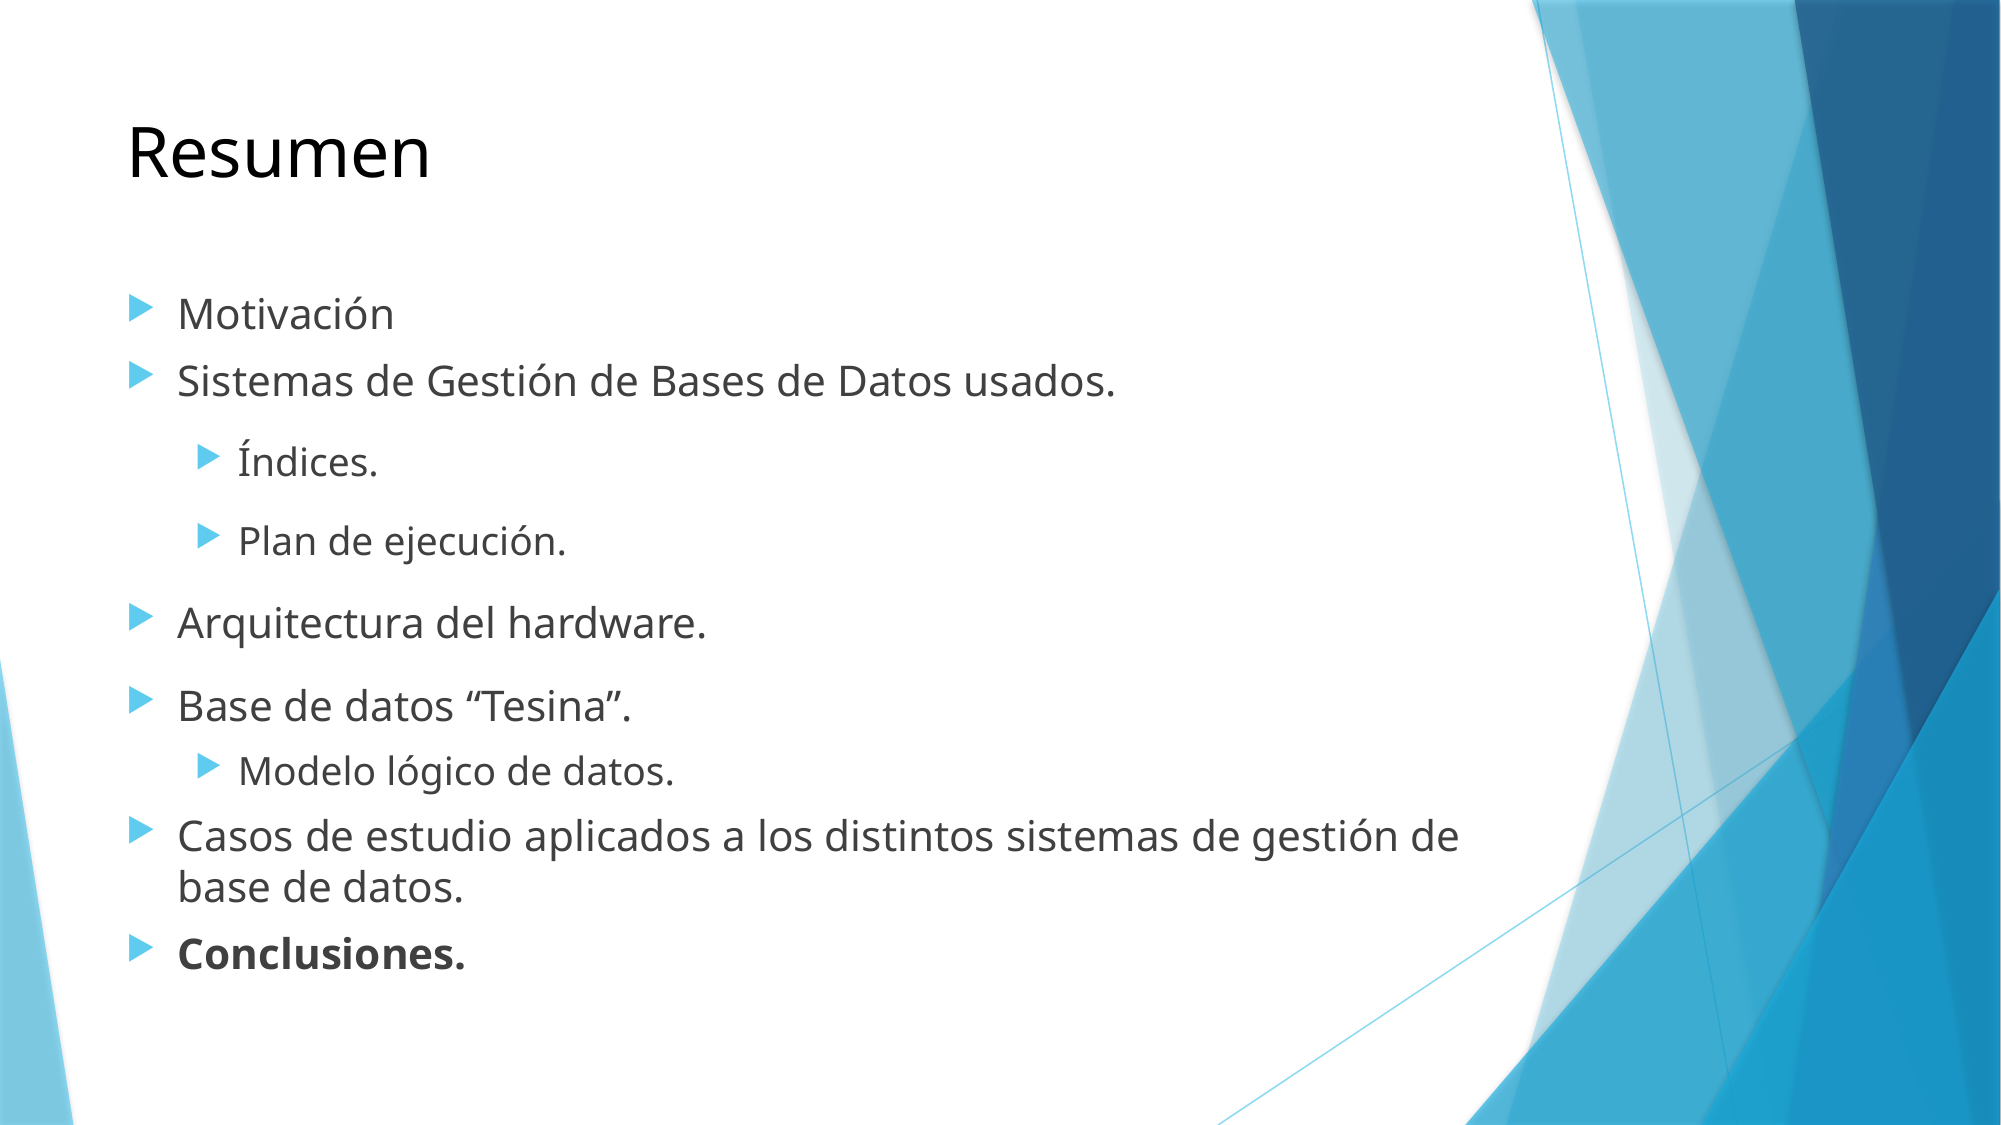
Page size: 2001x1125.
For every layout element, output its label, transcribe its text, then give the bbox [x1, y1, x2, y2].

title Resumen [111, 99, 1522, 200]
list Motivación Sistemas de Gestión de Bases de Datos usados. Índices. Plan de ejecución. Arquitectura del hardware. Base de datos “Tesina”. Modelo lógico de datos. Casos de estudio aplicados a los distintos sistemas de gestión de base de datos. Conclusiones. [111, 279, 1522, 992]
